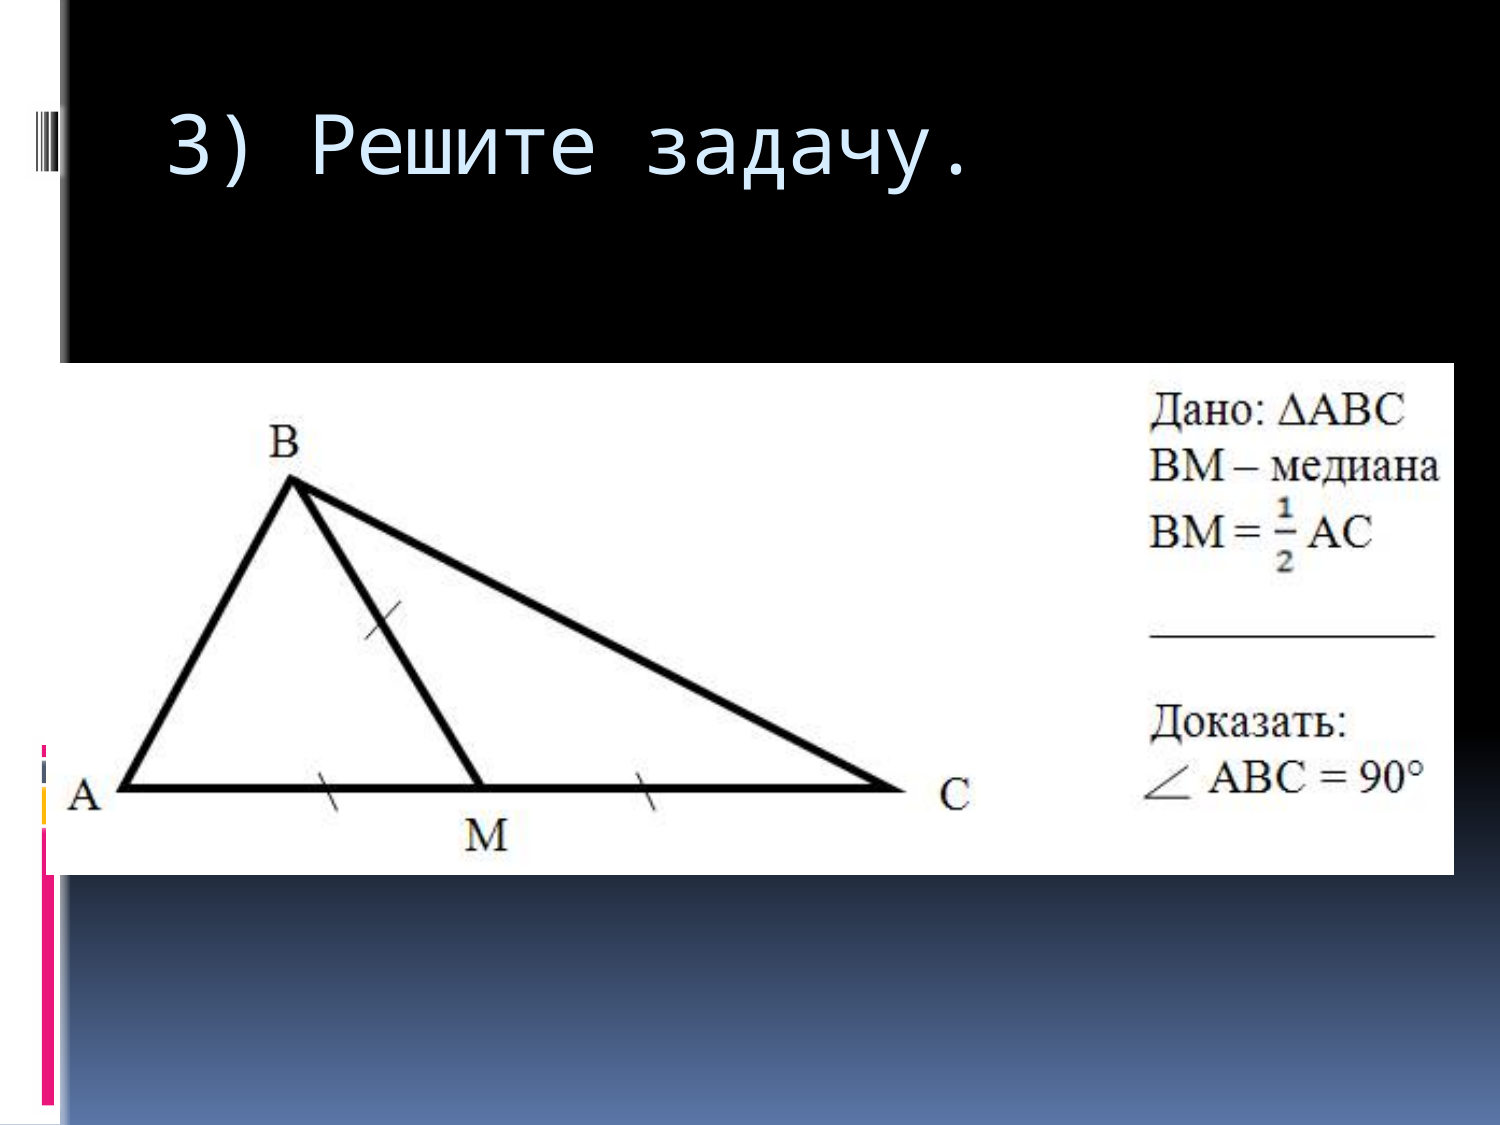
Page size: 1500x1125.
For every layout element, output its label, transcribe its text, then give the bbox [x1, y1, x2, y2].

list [46, 362, 1454, 876]
title 3) Решите задачу. [150, 84, 1425, 235]
